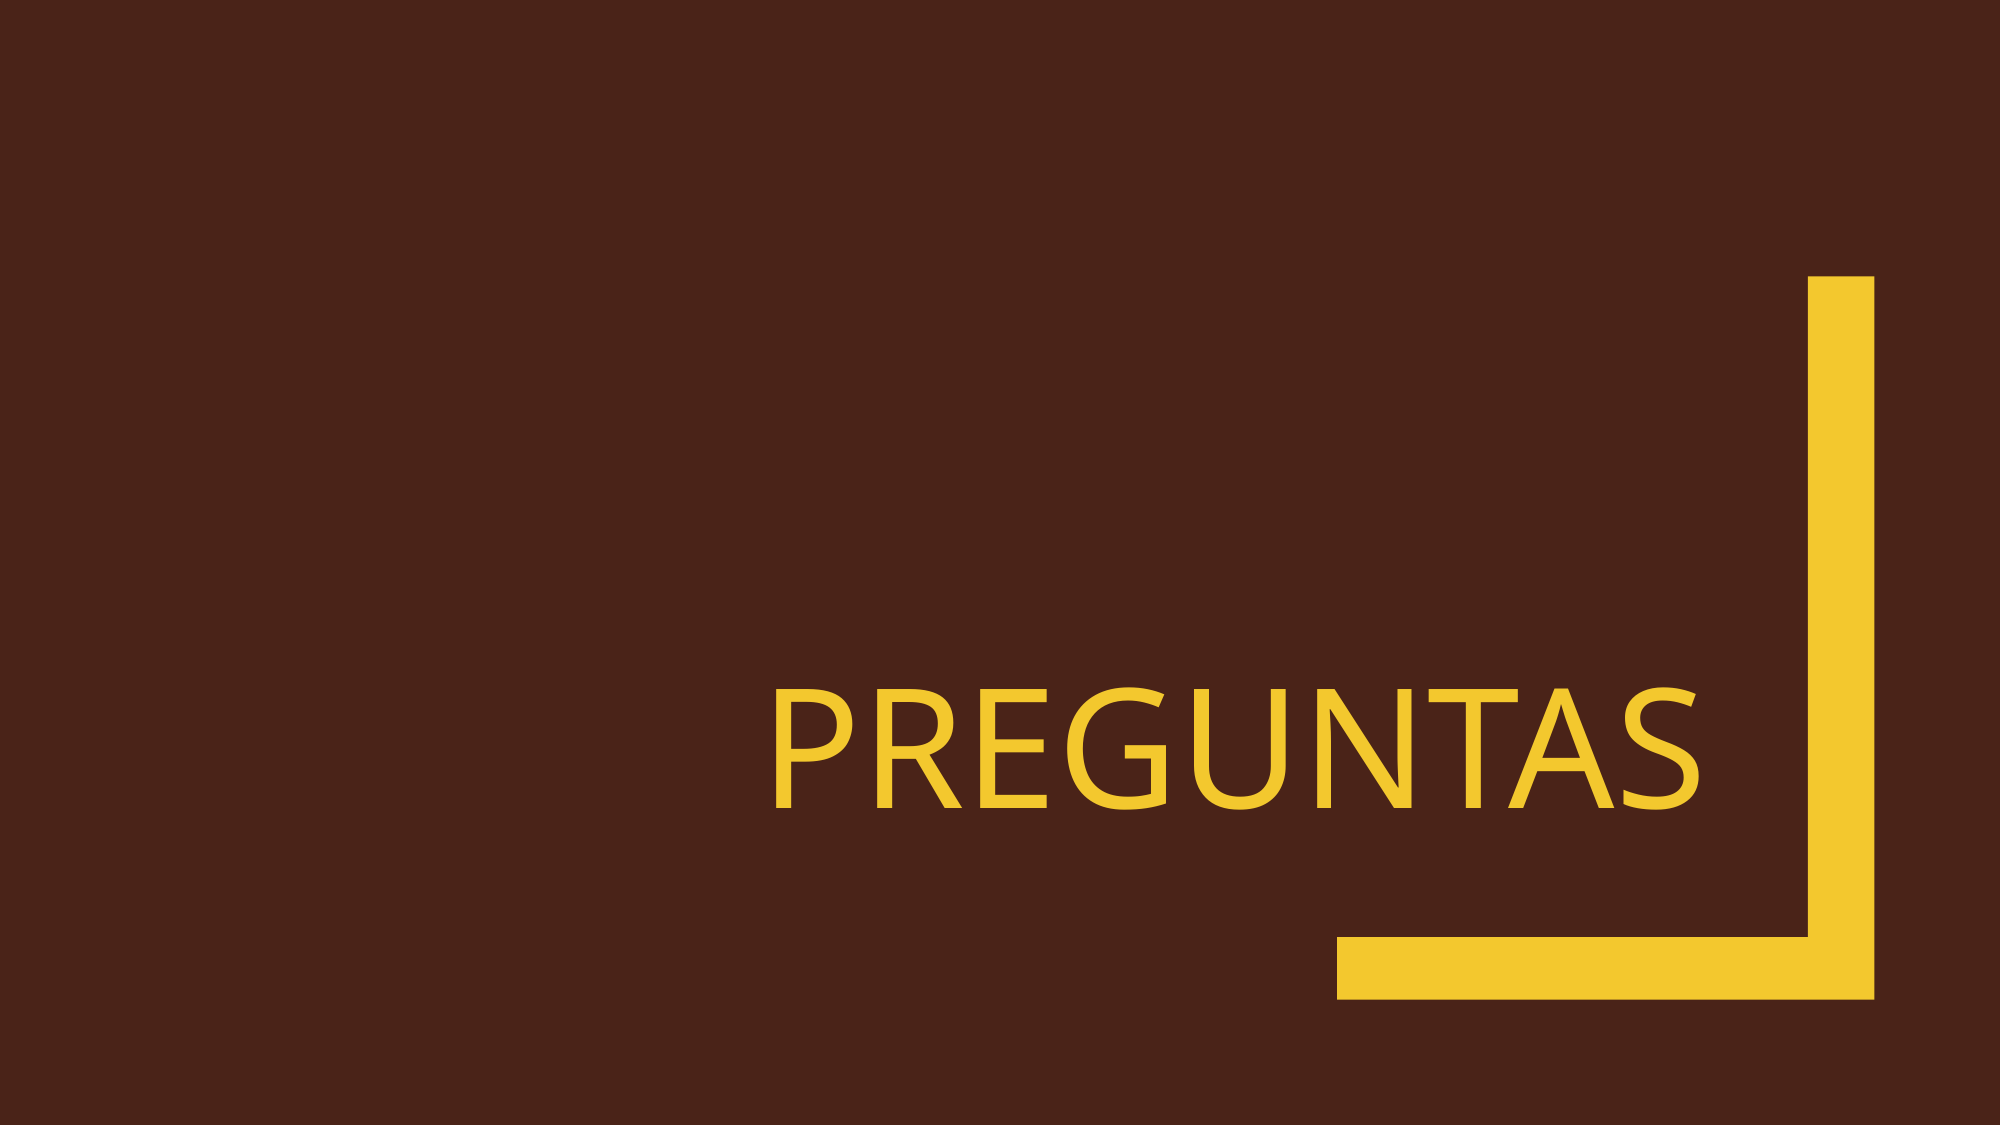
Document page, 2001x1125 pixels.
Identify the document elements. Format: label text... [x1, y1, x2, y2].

title Preguntas [145, 383, 1723, 852]
